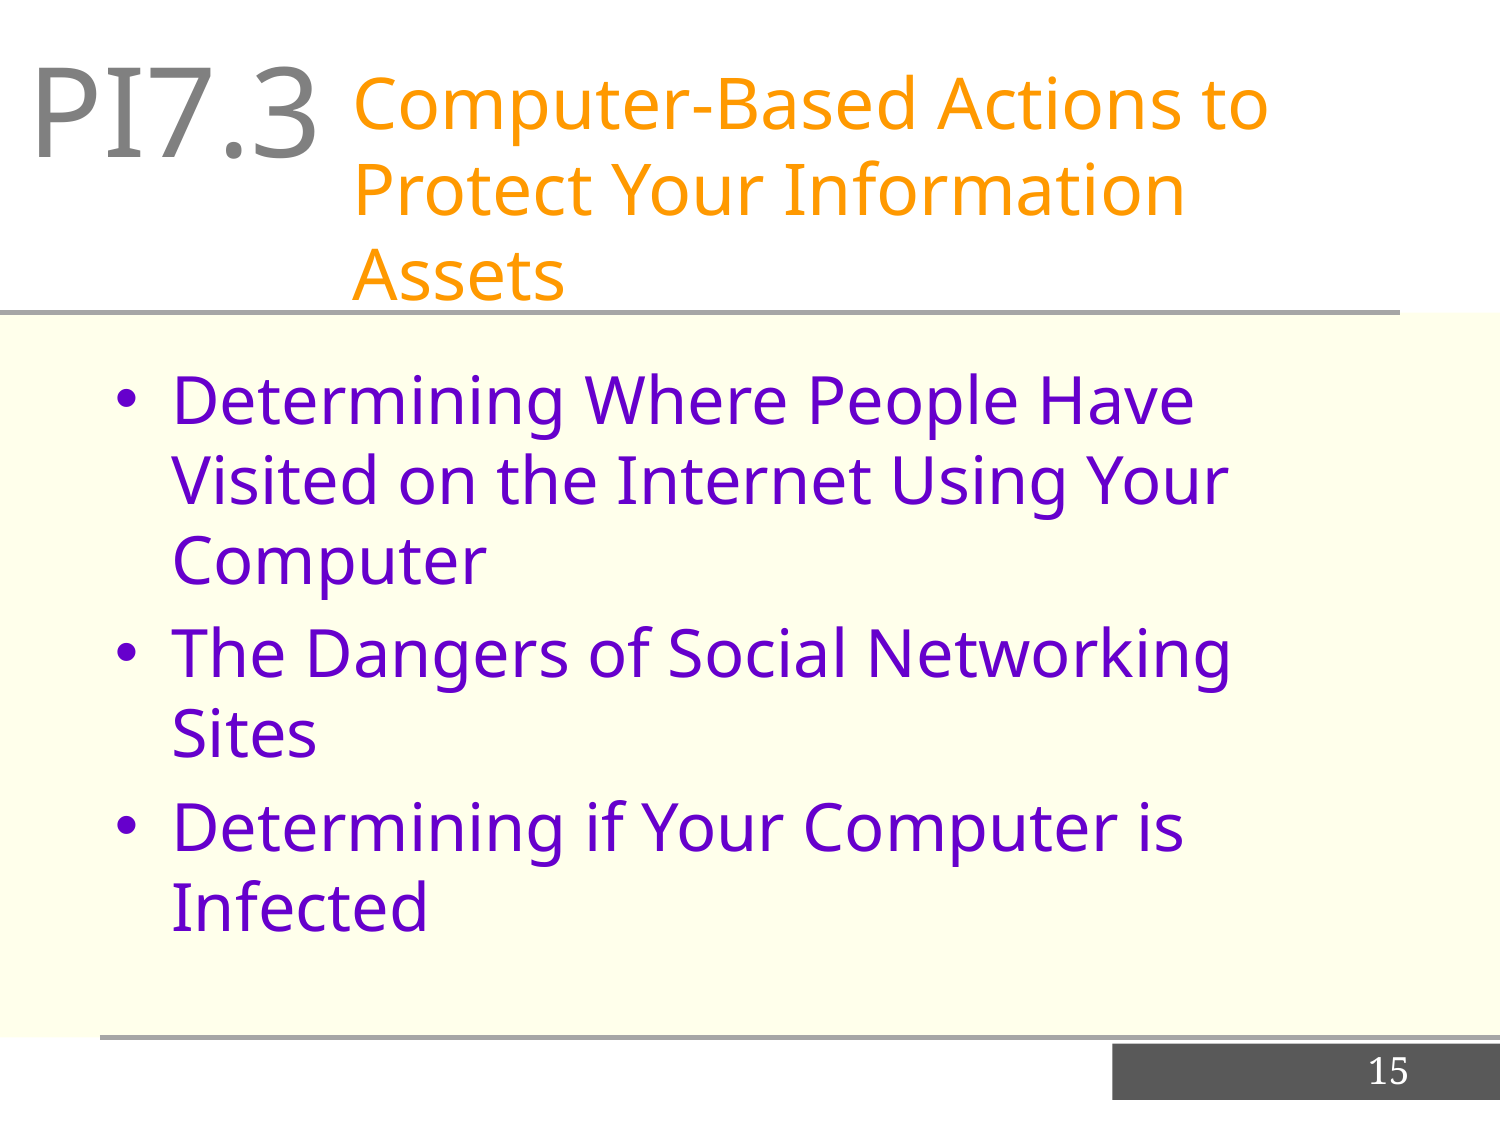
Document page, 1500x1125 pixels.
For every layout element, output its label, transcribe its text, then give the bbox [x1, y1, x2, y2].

list Determining Where People Have Visited on the Internet Using Your Computer The Dangers of Social Networking Sites Determining if Your Computer is Infected [99, 350, 1413, 1025]
list PI7.3 [12, 24, 338, 275]
subtitle Computer-Based Actions to Protect Your Information Assets [337, 50, 1413, 325]
slide_number 15 [1074, 1042, 1425, 1103]
